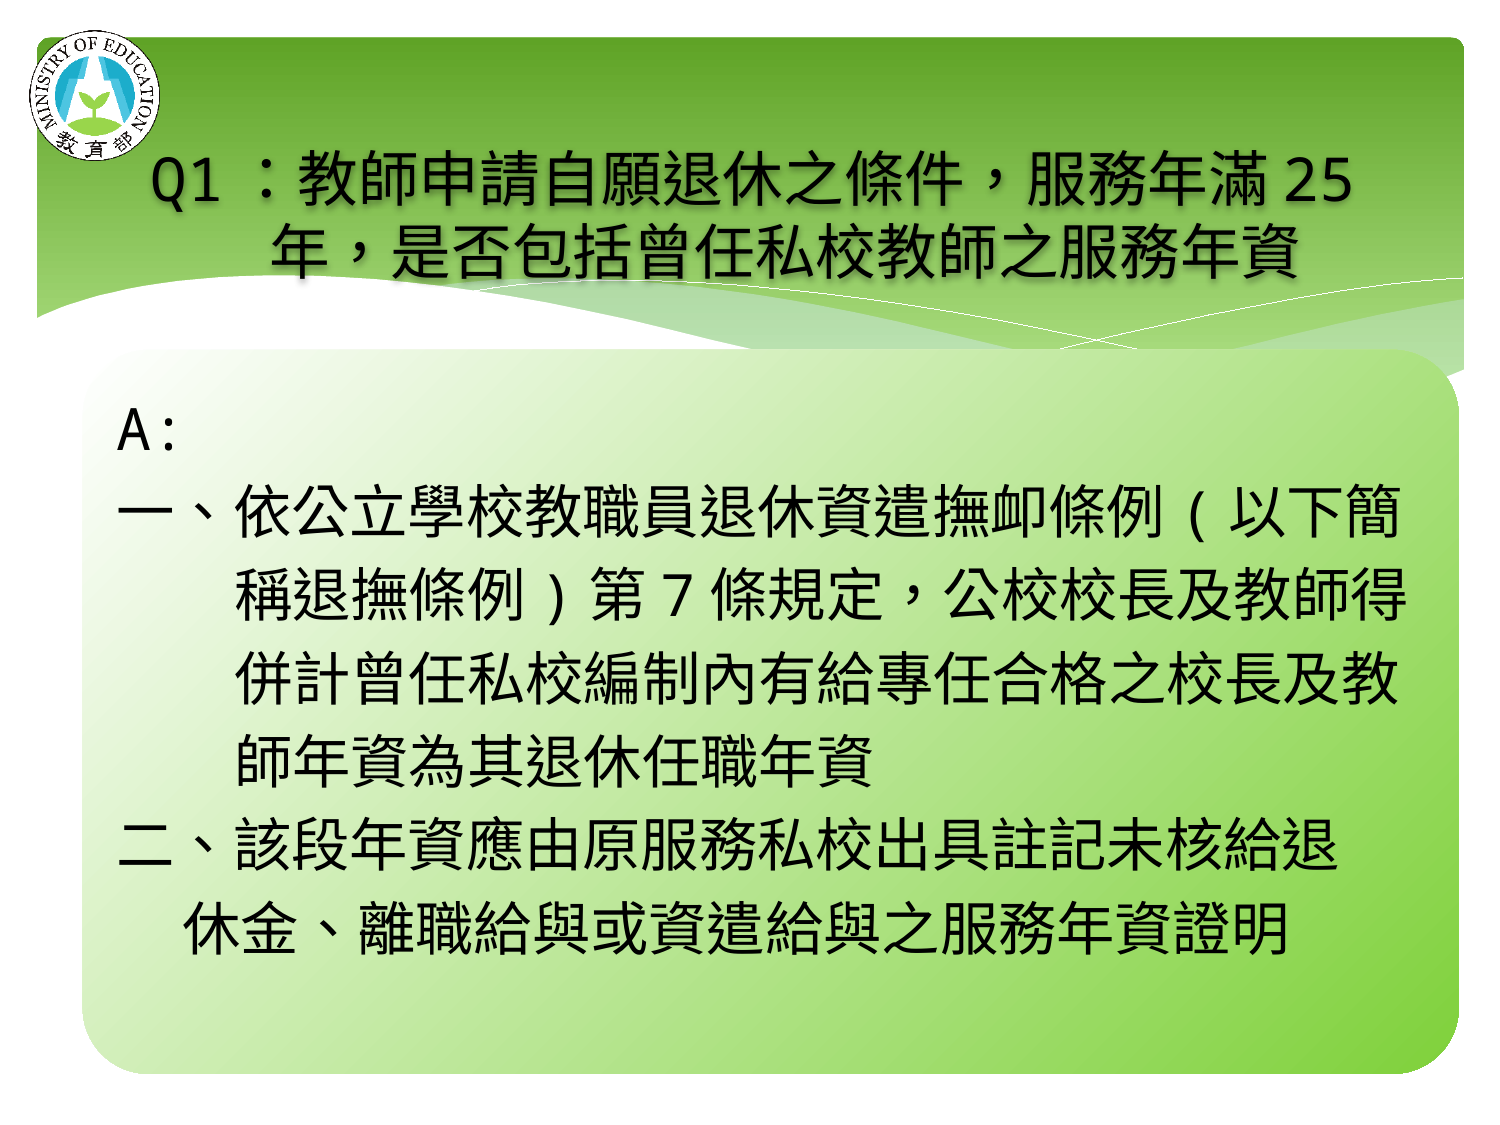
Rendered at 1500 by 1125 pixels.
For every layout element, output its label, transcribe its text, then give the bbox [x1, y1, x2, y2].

title Q1：教師申請自願退休之條件，服務年滿25年，是否包括曾任私校教師之服務年資 [135, 125, 1412, 303]
picture [29, 30, 160, 162]
text_box A: 一、依公立學校教職員退休資遣撫卹條例(以下簡稱退撫條例)第7條規定，公校校長及教師得併計曾任私校編制內有給專任合格之校長及教師年資為其退休任職年資 二、該段年資應由原服務私校出具註記未核給退 休金、離職給與或資遣給與之服務年資證明 [82, 349, 1459, 1074]
